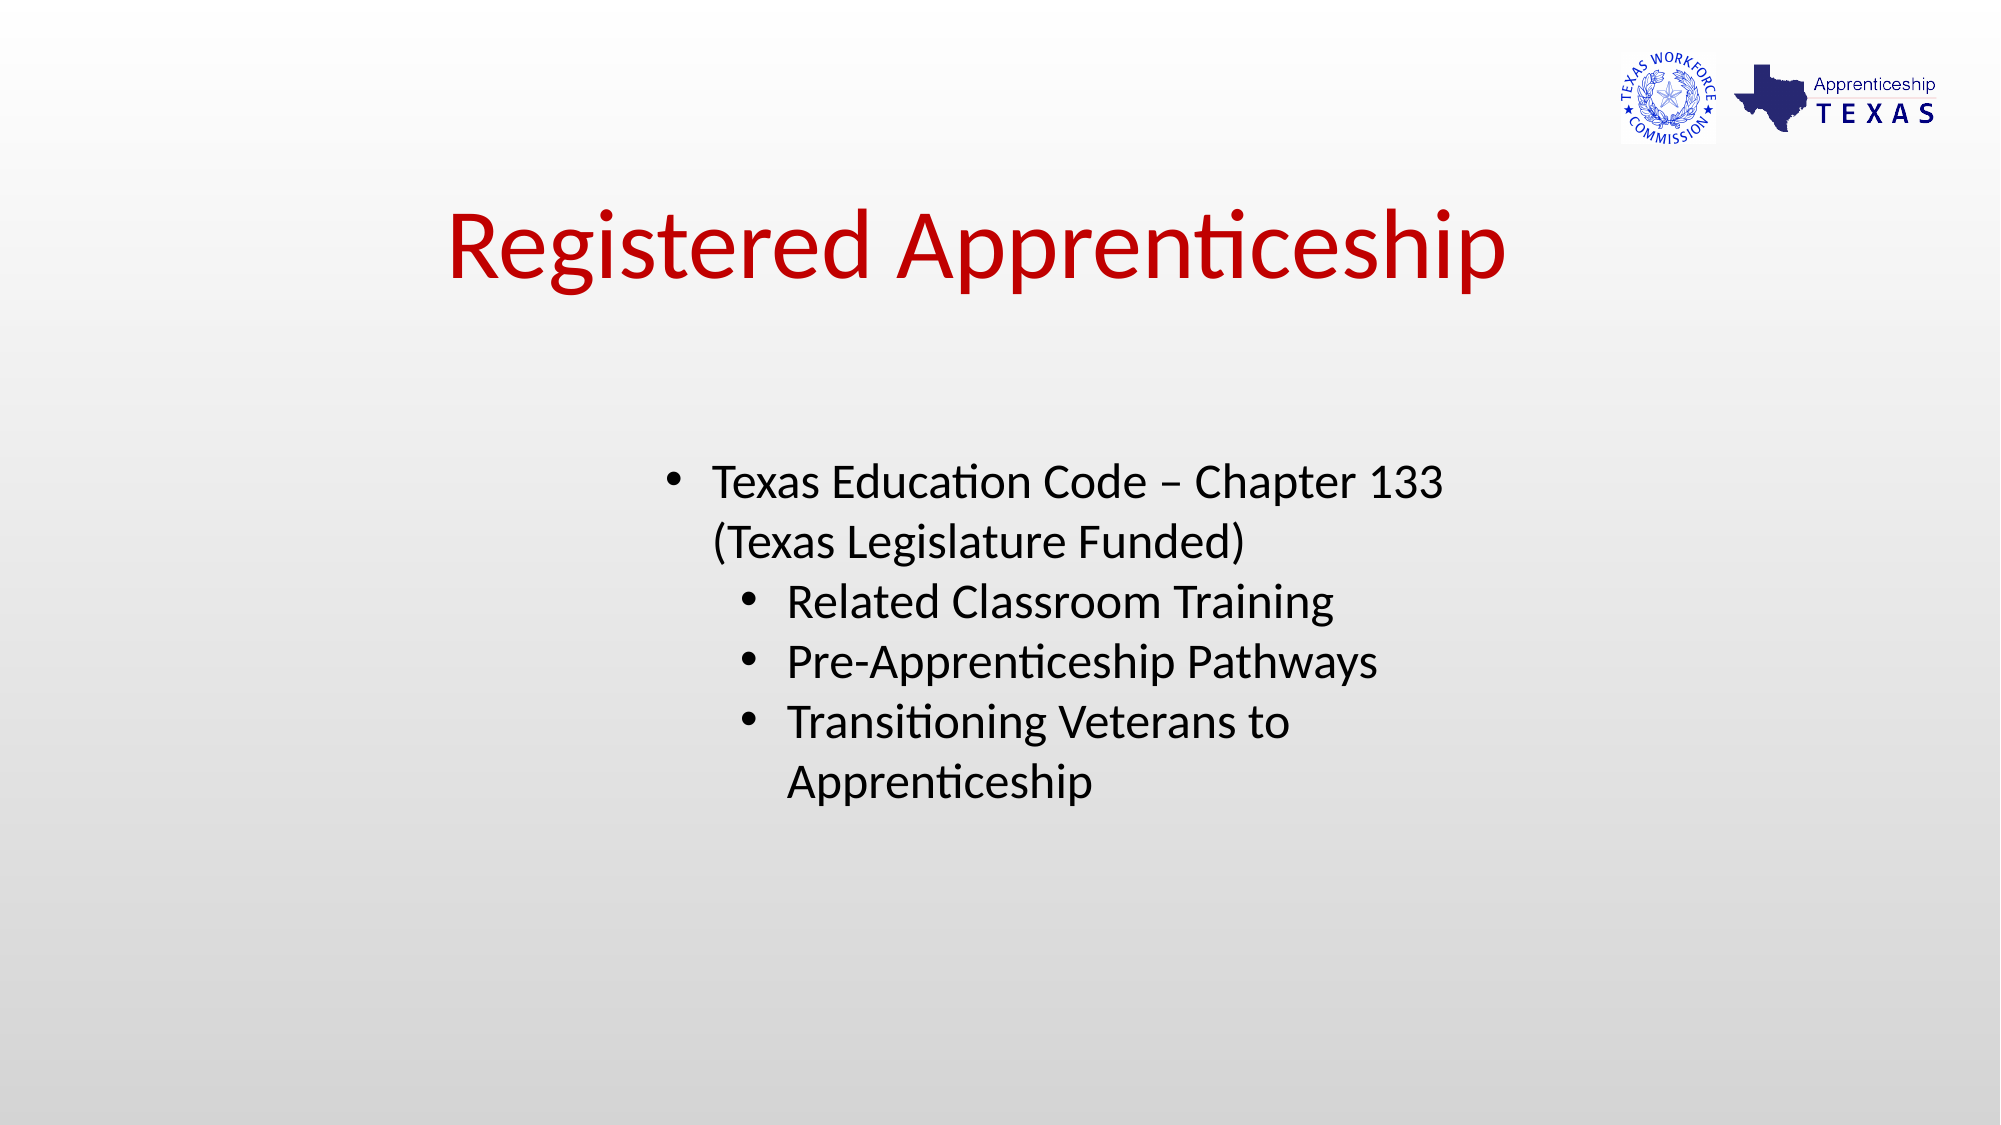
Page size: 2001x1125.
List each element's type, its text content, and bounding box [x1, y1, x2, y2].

picture [1727, 52, 1945, 144]
text_box Texas Education Code – Chapter 133 (Texas Legislature Funded) Related Classroom Training Pre-Apprenticeship Pathways Transitioning Veterans to Apprenticeship [500, 441, 1501, 816]
picture [1621, 52, 1716, 137]
title Registered Apprenticeship [137, 137, 1863, 355]
